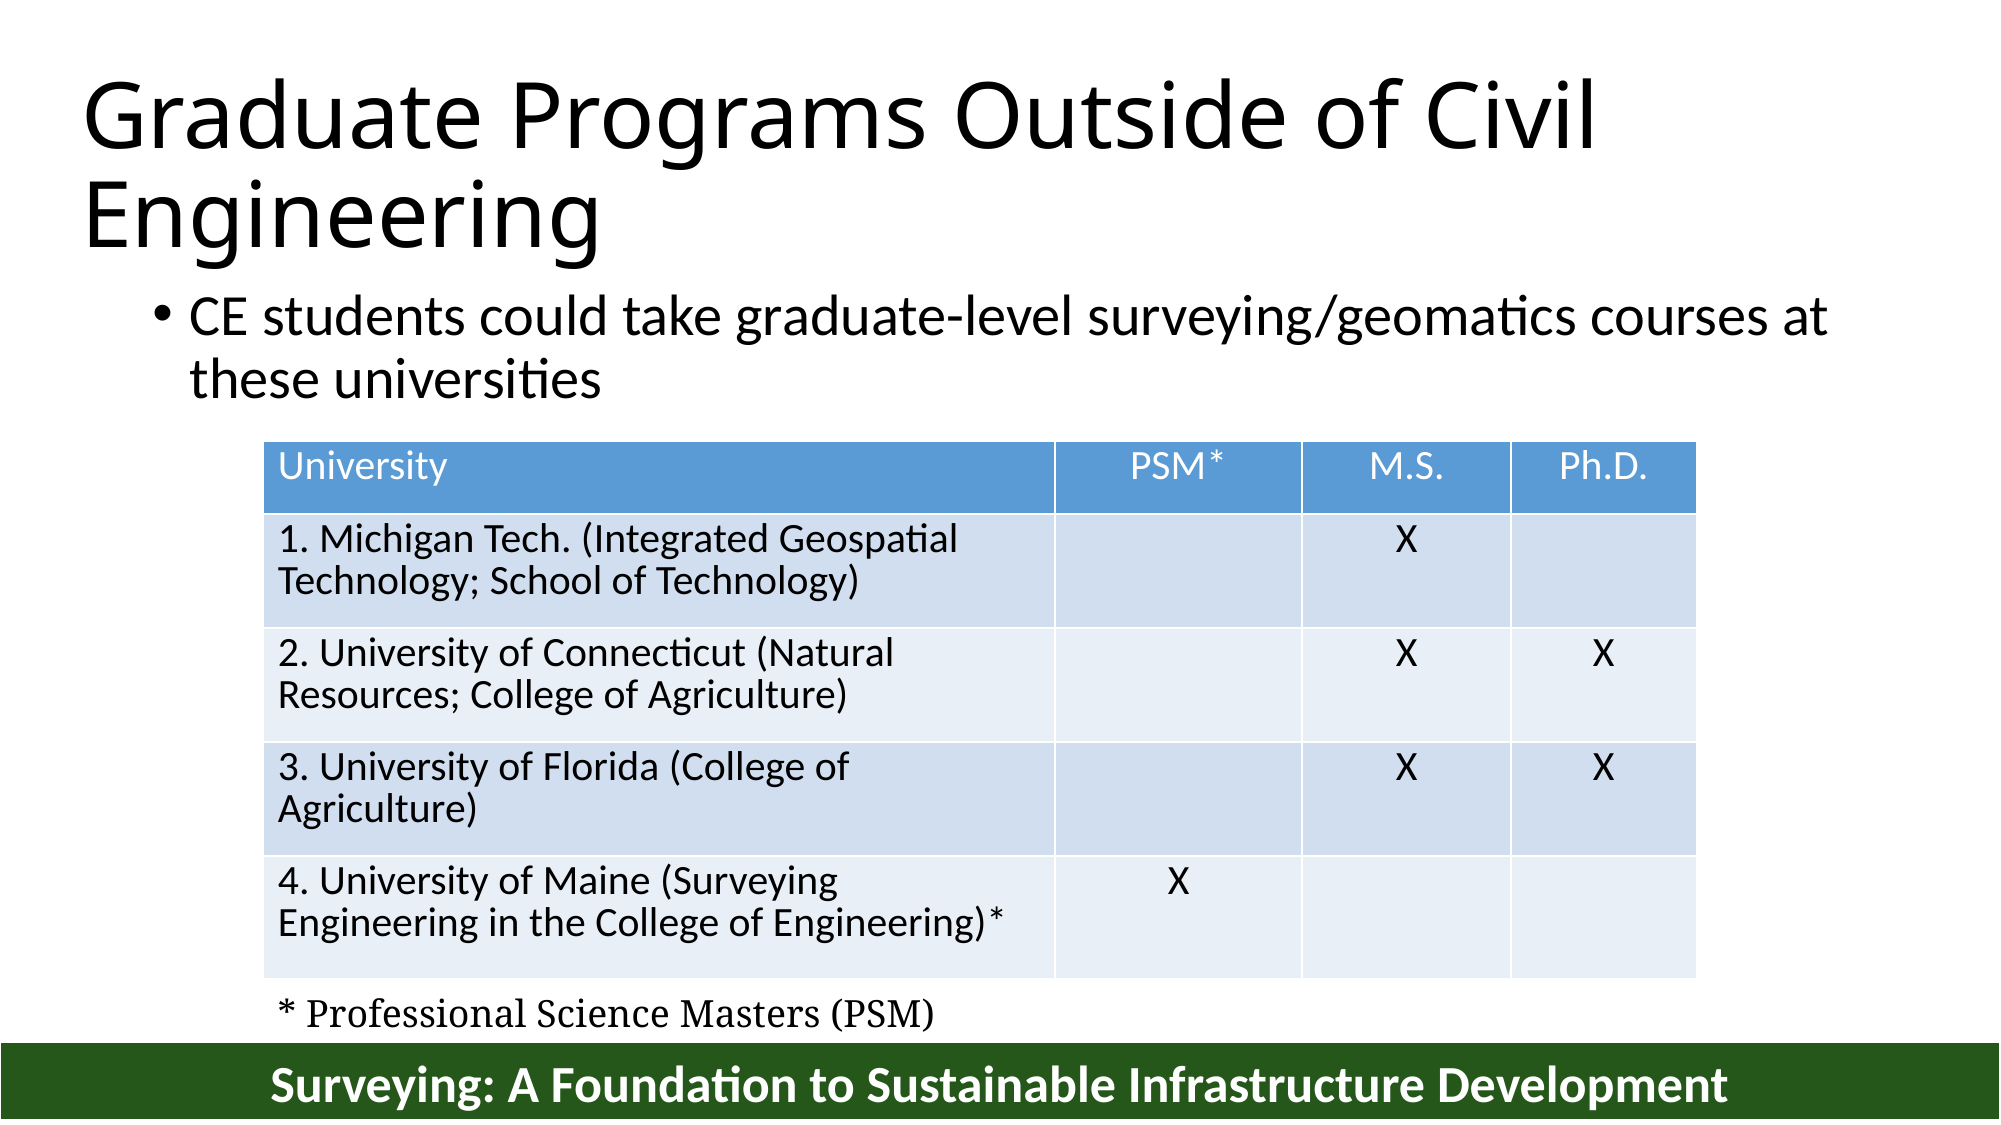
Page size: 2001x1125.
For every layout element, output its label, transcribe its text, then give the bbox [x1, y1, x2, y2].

table_cell X [1056, 857, 1301, 978]
table_cell 3. University of Florida (College of Agriculture) [264, 743, 1054, 855]
table_cell X [1512, 743, 1696, 855]
table_header M.S. [1303, 442, 1510, 513]
table_header University [264, 442, 1054, 513]
table_header PSM* [1056, 442, 1301, 513]
table_header Ph.D. [1512, 442, 1696, 513]
table_cell [1056, 743, 1301, 855]
table_cell [1056, 629, 1301, 741]
text_box * Professional Science Masters (PSM) [262, 983, 1492, 1043]
table_cell 1. Michigan Tech. (Integrated Geospatial Technology; School of Technology) [264, 515, 1054, 627]
table_cell [1512, 515, 1696, 627]
table_cell X [1303, 629, 1510, 741]
table_cell [1056, 515, 1301, 627]
table_cell X [1303, 515, 1510, 627]
table_cell [1512, 857, 1696, 978]
list CE students could take graduate-level surveying/geomatics courses at these universities [137, 277, 1863, 992]
table_cell X [1303, 743, 1510, 855]
table_cell X [1512, 629, 1696, 741]
table_cell 2. University of Connecticut (Natural Resources; College of Agriculture) [264, 629, 1054, 741]
table_cell 4. University of Maine (Surveying Engineering in the College of Engineering)* [264, 857, 1054, 978]
table_cell [1303, 857, 1510, 978]
title Graduate Programs Outside of Civil Engineering [66, 59, 1863, 278]
